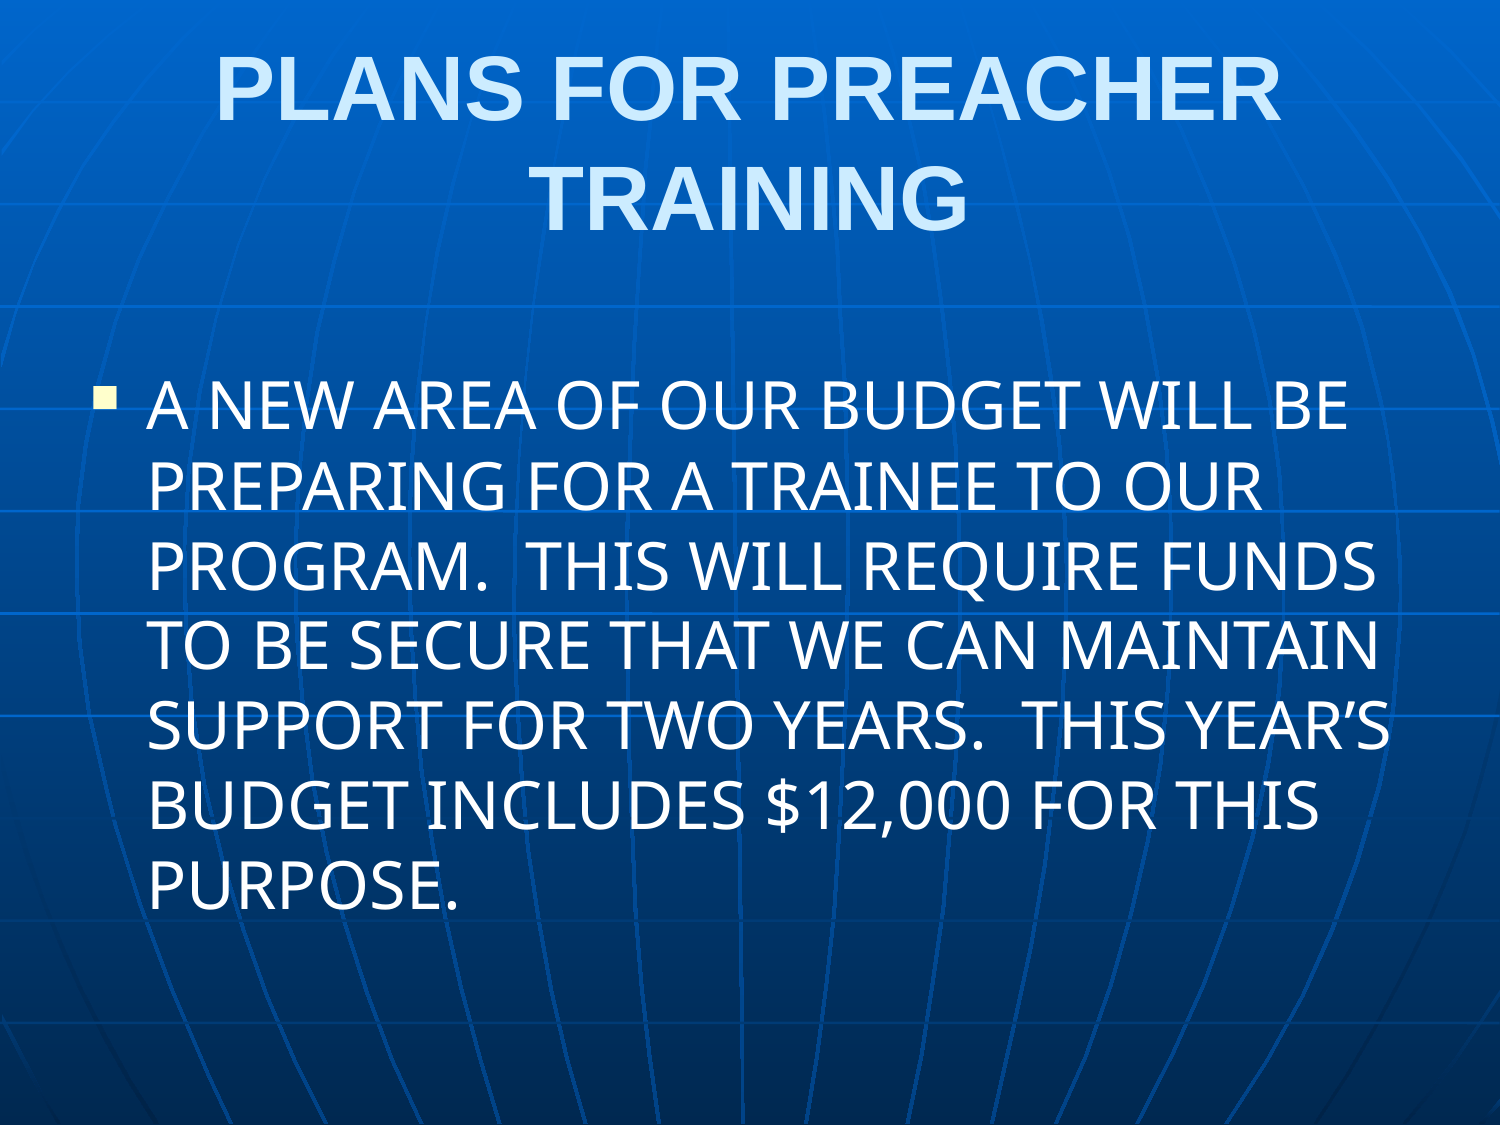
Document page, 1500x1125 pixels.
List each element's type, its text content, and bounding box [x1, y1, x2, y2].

list A NEW AREA OF OUR BUDGET WILL BE PREPARING FOR A TRAINEE TO OUR PROGRAM. THIS WILL REQUIRE FUNDS TO BE SECURE THAT WE CAN MAINTAIN SUPPORT FOR TWO YEARS. THIS YEAR’S BUDGET INCLUDES $12,000 FOR THIS PURPOSE. [75, 262, 1425, 1006]
title PLANS FOR PREACHER TRAINING [75, 45, 1425, 233]
